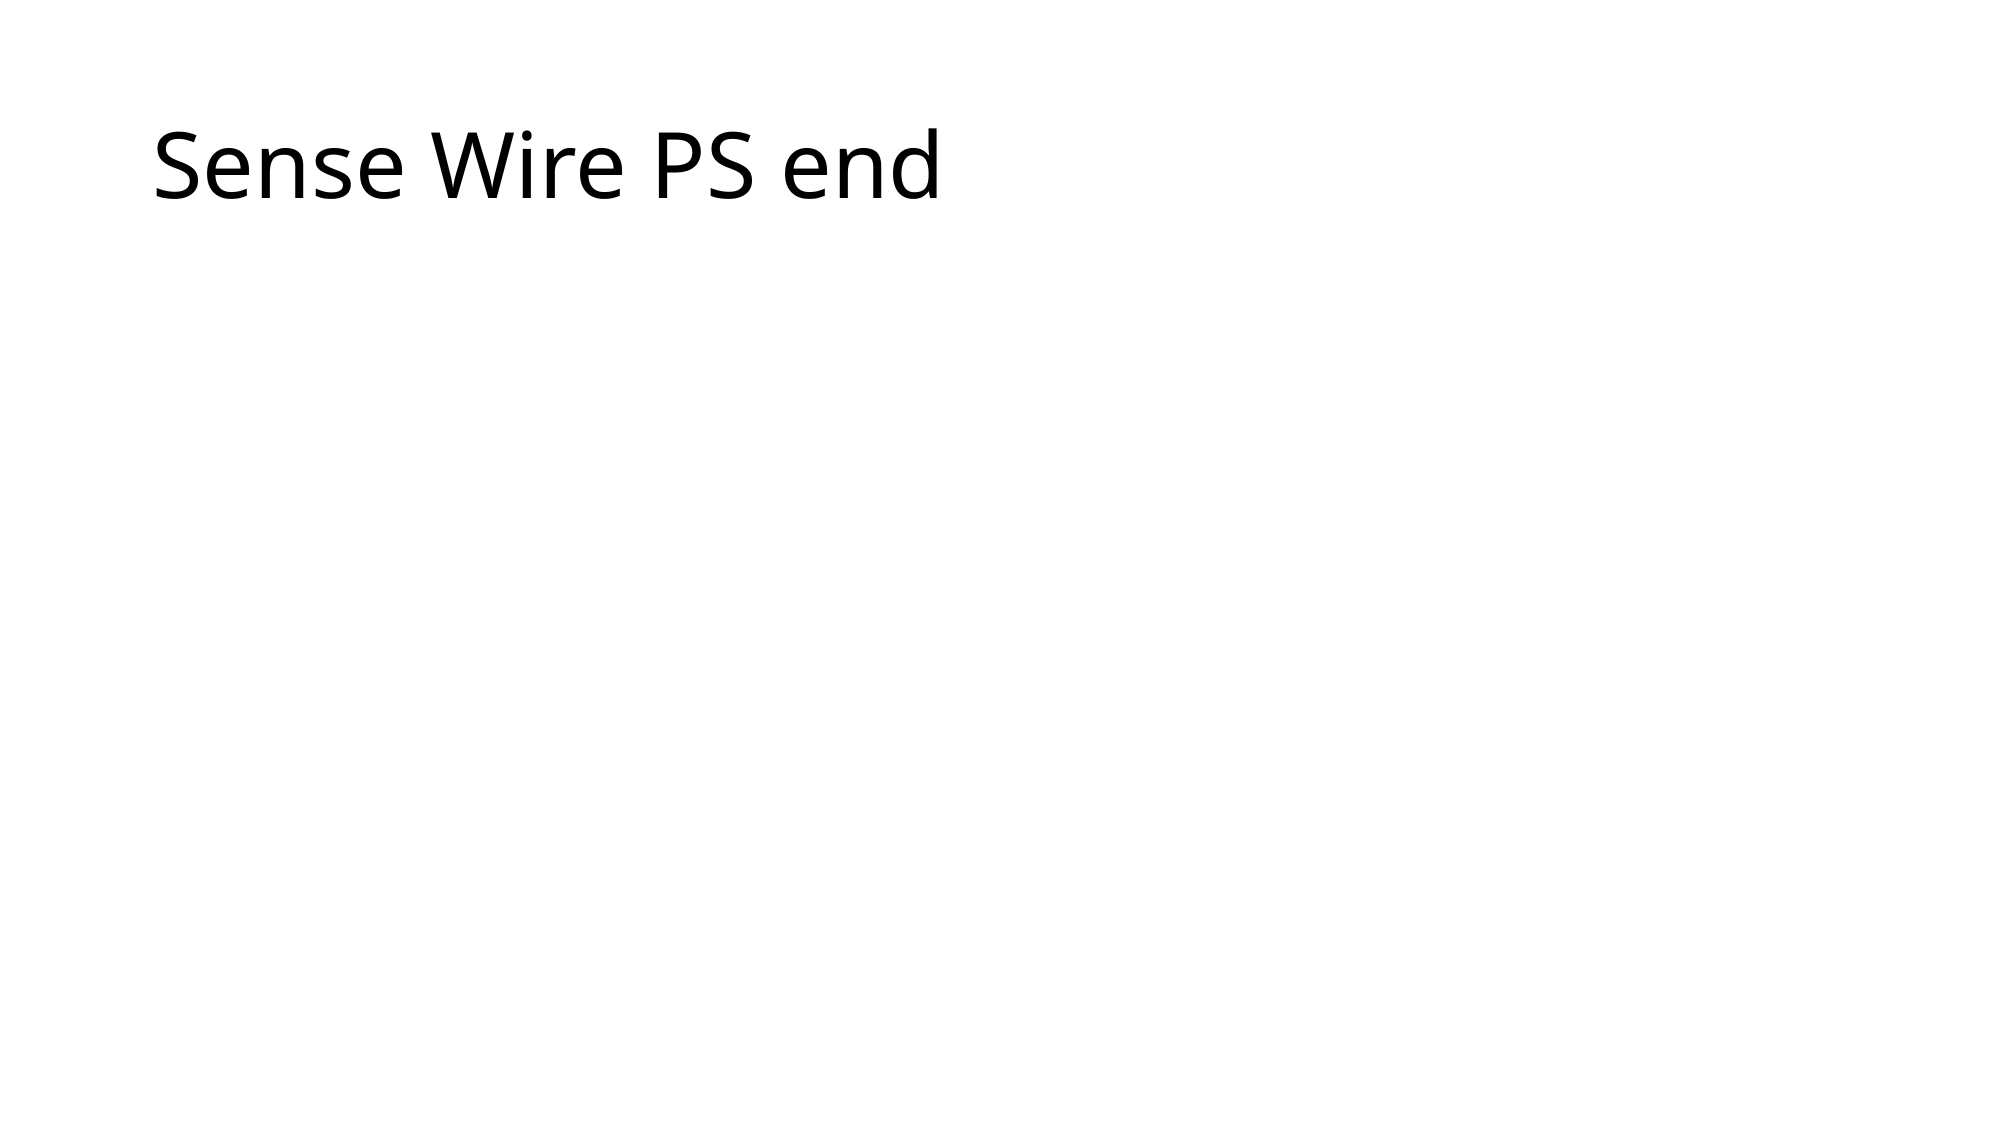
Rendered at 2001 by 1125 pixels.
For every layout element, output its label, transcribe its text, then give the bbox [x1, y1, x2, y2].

title Sense Wire PS end [137, 59, 1863, 278]
